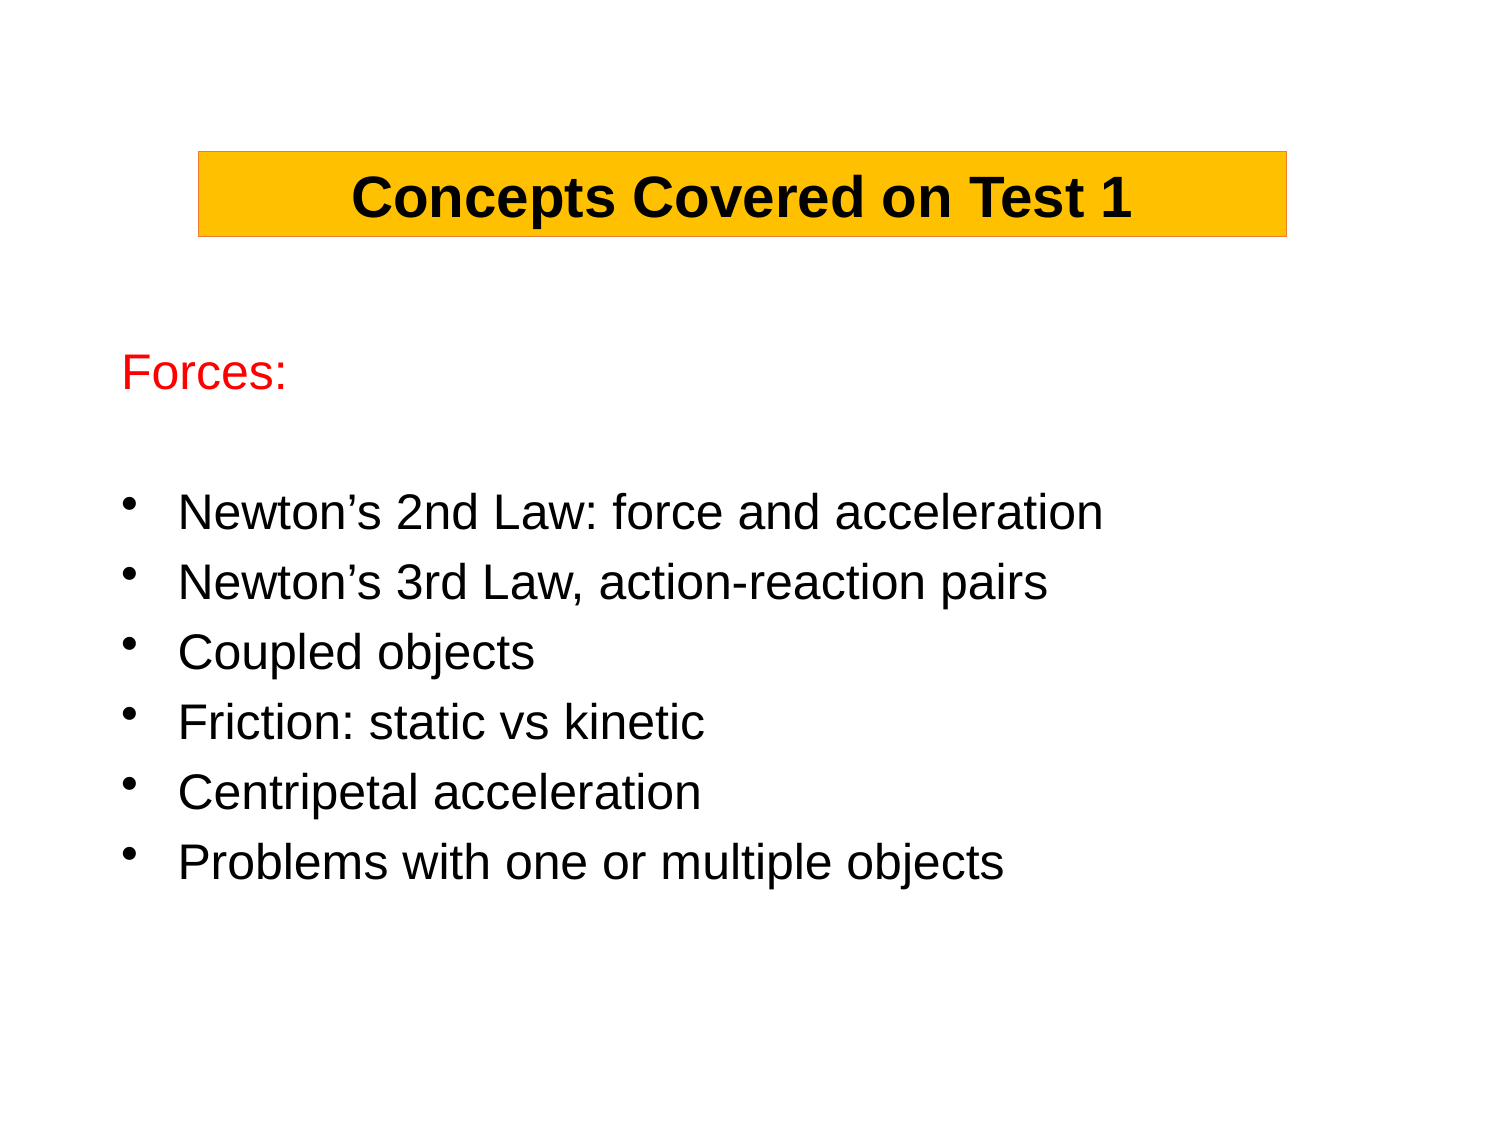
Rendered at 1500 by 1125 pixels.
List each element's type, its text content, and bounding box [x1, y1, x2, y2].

text_box Forces: Newton’s 2nd Law: force and acceleration Newton’s 3rd Law, action-reaction pairs Coupled objects Friction: static vs kinetic Centripetal acceleration Problems with one or multiple objects [106, 332, 1379, 897]
text_box Concepts Covered on Test 1 [198, 151, 1287, 237]
